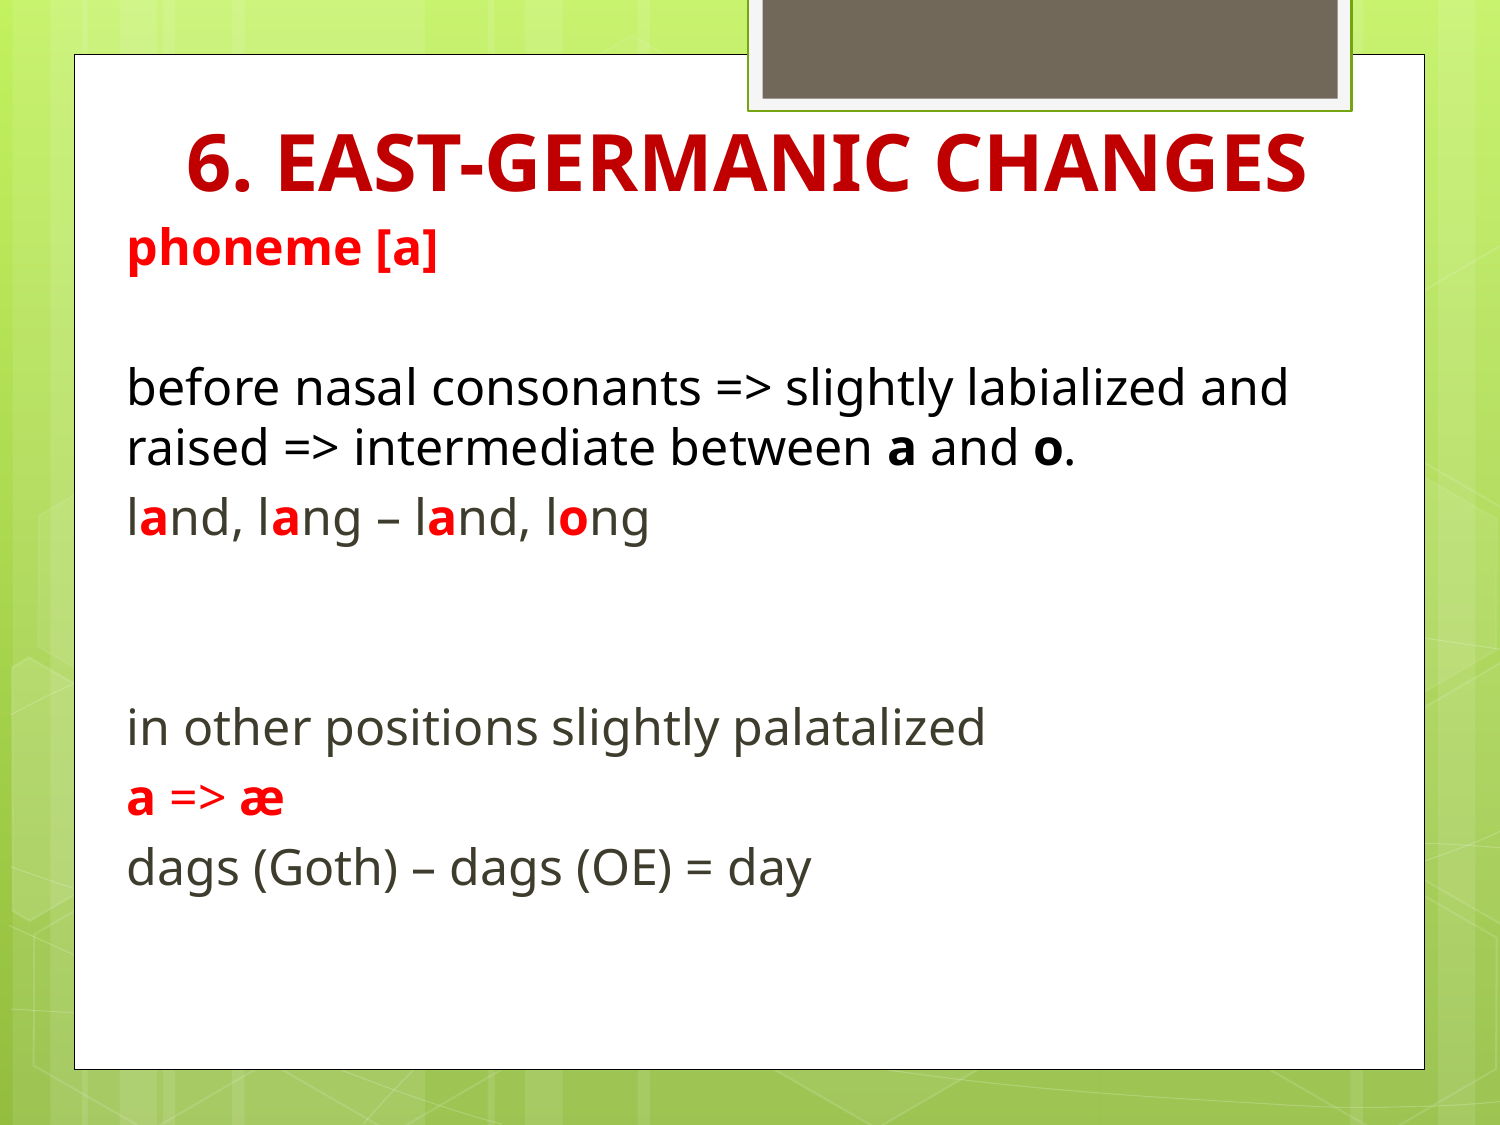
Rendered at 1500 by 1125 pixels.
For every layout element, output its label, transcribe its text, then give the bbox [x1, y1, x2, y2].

title 6. EAST-GERMANIC CHANGES [171, 101, 1324, 208]
list phoneme [a] before nasal consonants => slightly labialized and raised => intermediate between a and o. land, lang – land, long in other positions slightly palatalized a => æ dags (Goth) – dags (OE) = day [100, 208, 1388, 1035]
